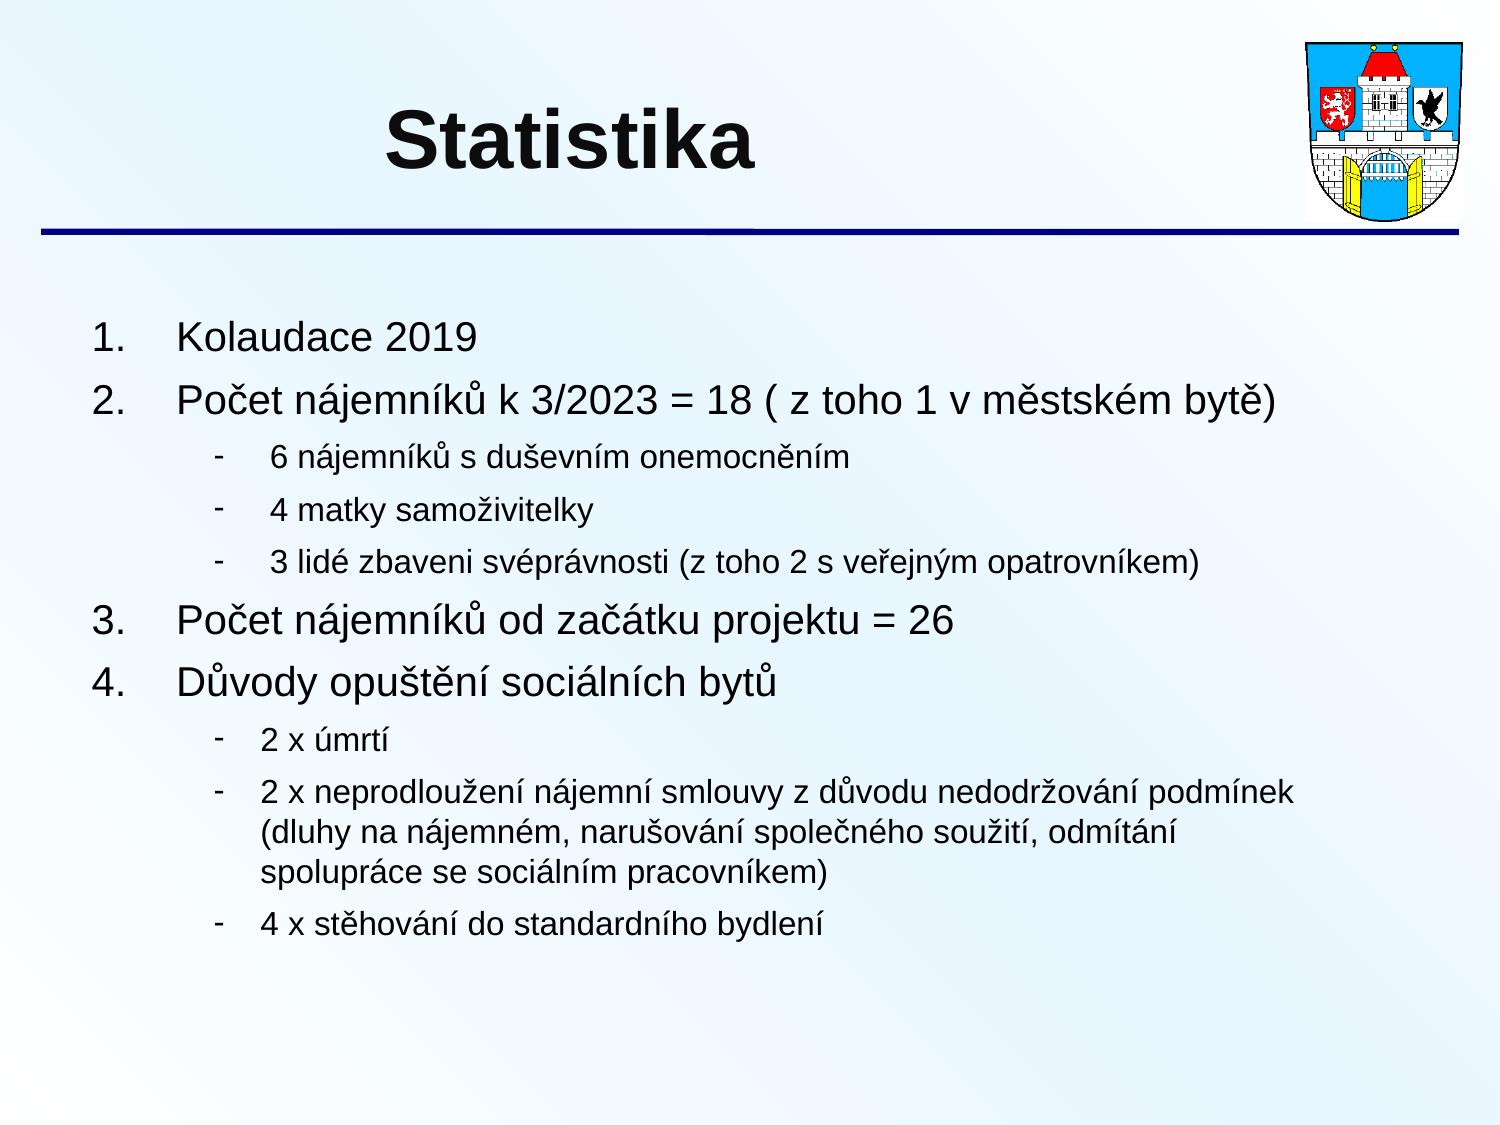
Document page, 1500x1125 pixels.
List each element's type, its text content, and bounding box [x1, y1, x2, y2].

text_box Statistika [100, 78, 1040, 194]
text_box Kolaudace 2019 Počet nájemníků k 3/2023 = 18 ( z toho 1 v městském bytě) 6 nájemníků s duševním onemocněním 4 matky samoživitelky 3 lidé zbaveni svéprávnosti (z toho 2 s veřejným opatrovníkem) Počet nájemníků od začátku projektu = 26 Důvody opuštění sociálních bytů 2 x úmrtí 2 x neprodloužení nájemní smlouvy z důvodu nedodržování podmínek (dluhy na nájemném, narušování společného soužití, odmítání spolupráce se sociálním pracovníkem) 4 x stěhování do standardního bydlení [76, 302, 1365, 1125]
picture [1305, 42, 1463, 222]
